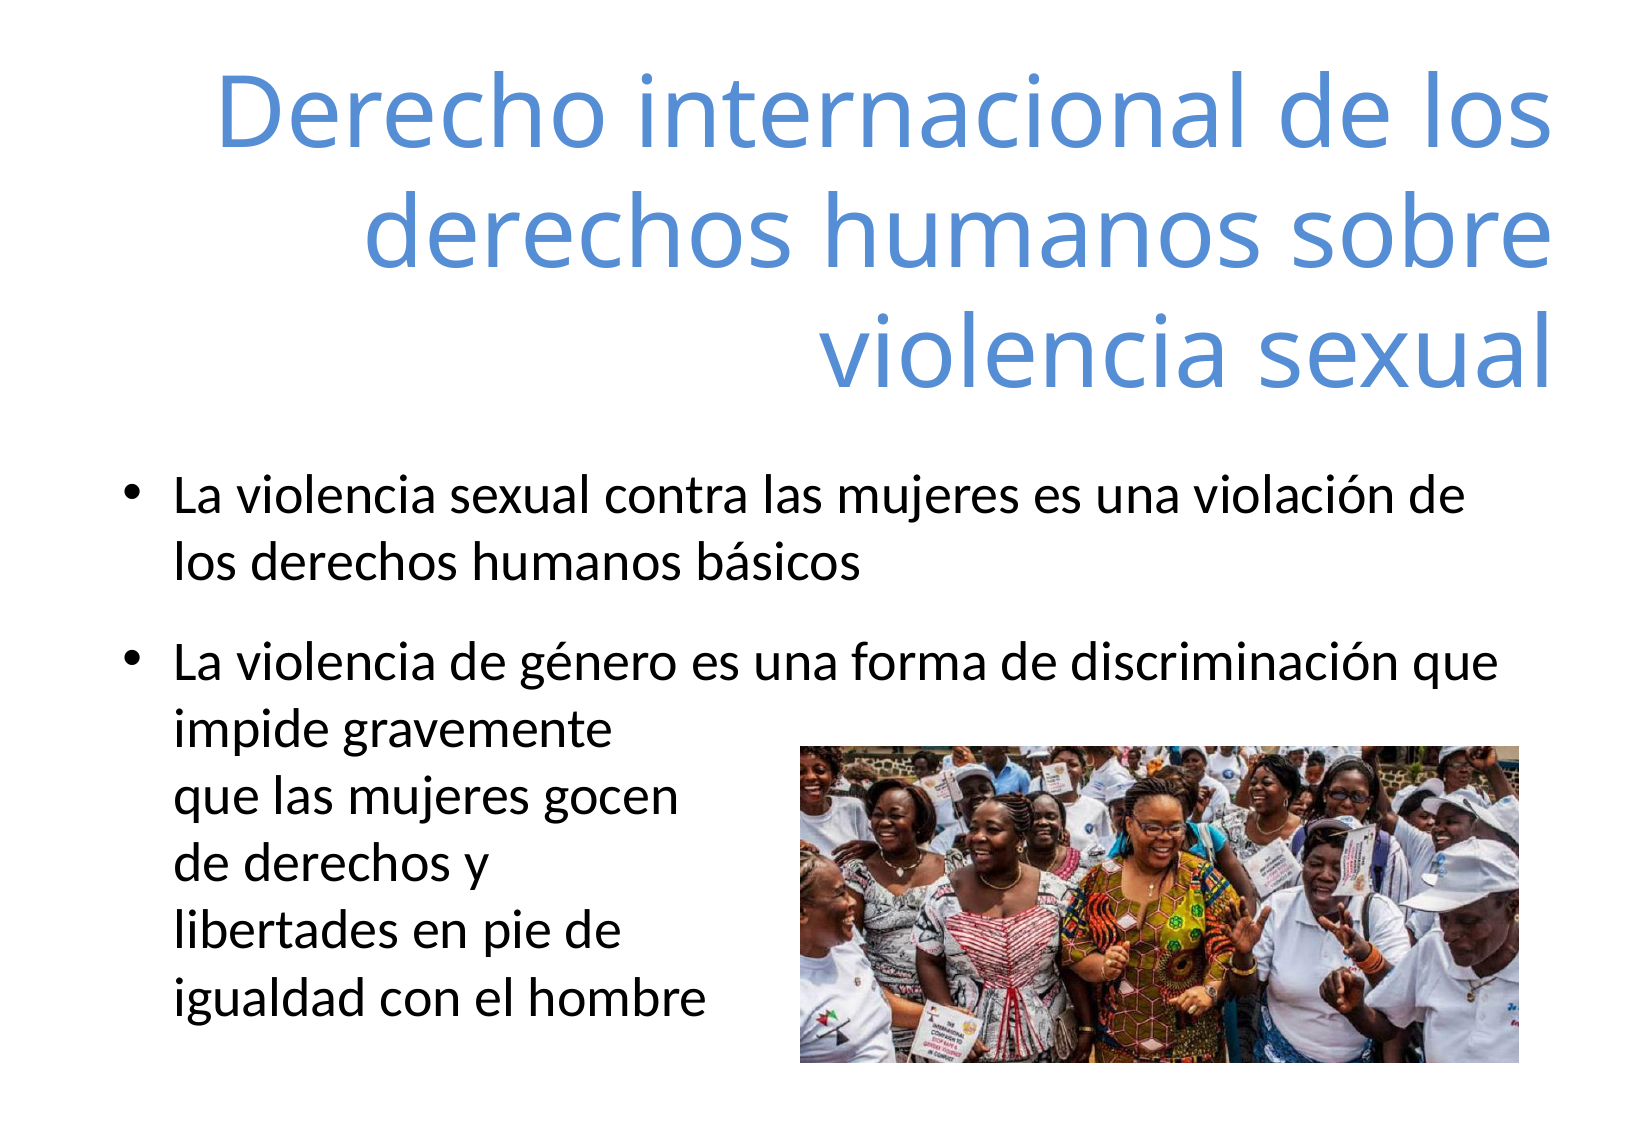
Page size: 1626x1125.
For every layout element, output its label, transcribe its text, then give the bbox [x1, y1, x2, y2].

list La violencia sexual contra las mujeres es una violación de los derechos humanos básicos La violencia de género es una forma de discriminación que impide gravemente que las mujeres gocen de derechos y libertades en pie de igualdad con el hombre [81, 450, 1544, 1088]
picture [799, 746, 1519, 1063]
text_box Derecho internacional de los derechos humanos sobre violencia sexual [108, 69, 1571, 386]
